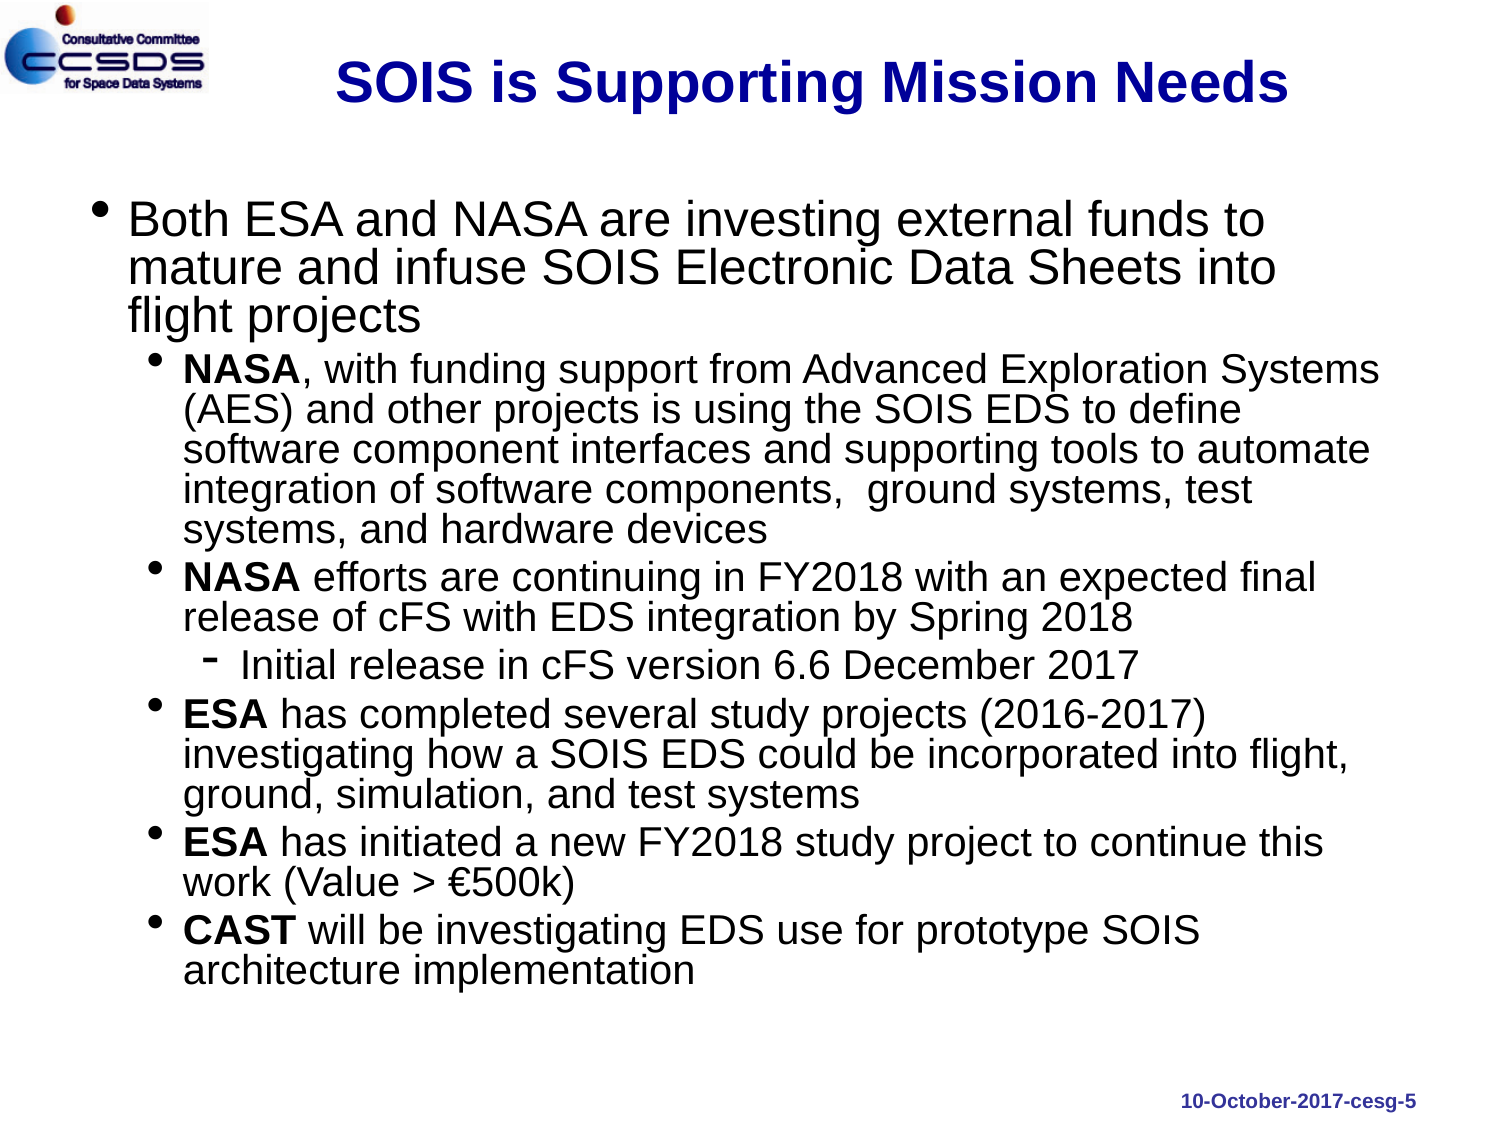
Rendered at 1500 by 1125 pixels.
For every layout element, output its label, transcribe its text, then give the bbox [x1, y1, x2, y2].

title SOIS is Supporting Mission Needs [214, 45, 1412, 147]
list Both ESA and NASA are investing external funds to mature and infuse SOIS Electronic Data Sheets into flight projects NASA, with funding support from Advanced Exploration Systems (AES) and other projects is using the SOIS EDS to define software component interfaces and supporting tools to automate integration of software components, ground systems, test systems, and hardware devices NASA efforts are continuing in FY2018 with an expected final release of cFS with EDS integration by Spring 2018 Initial release in cFS version 6.6 December 2017 ESA has completed several study projects (2016-2017) investigating how a SOIS EDS could be incorporated into flight, ground, simulation, and test systems ESA has initiated a new FY2018 study project to continue this work (Value > €500k) CAST will be investigating EDS use for prototype SOIS architecture implementation [75, 190, 1412, 1042]
picture [0, 2, 209, 94]
